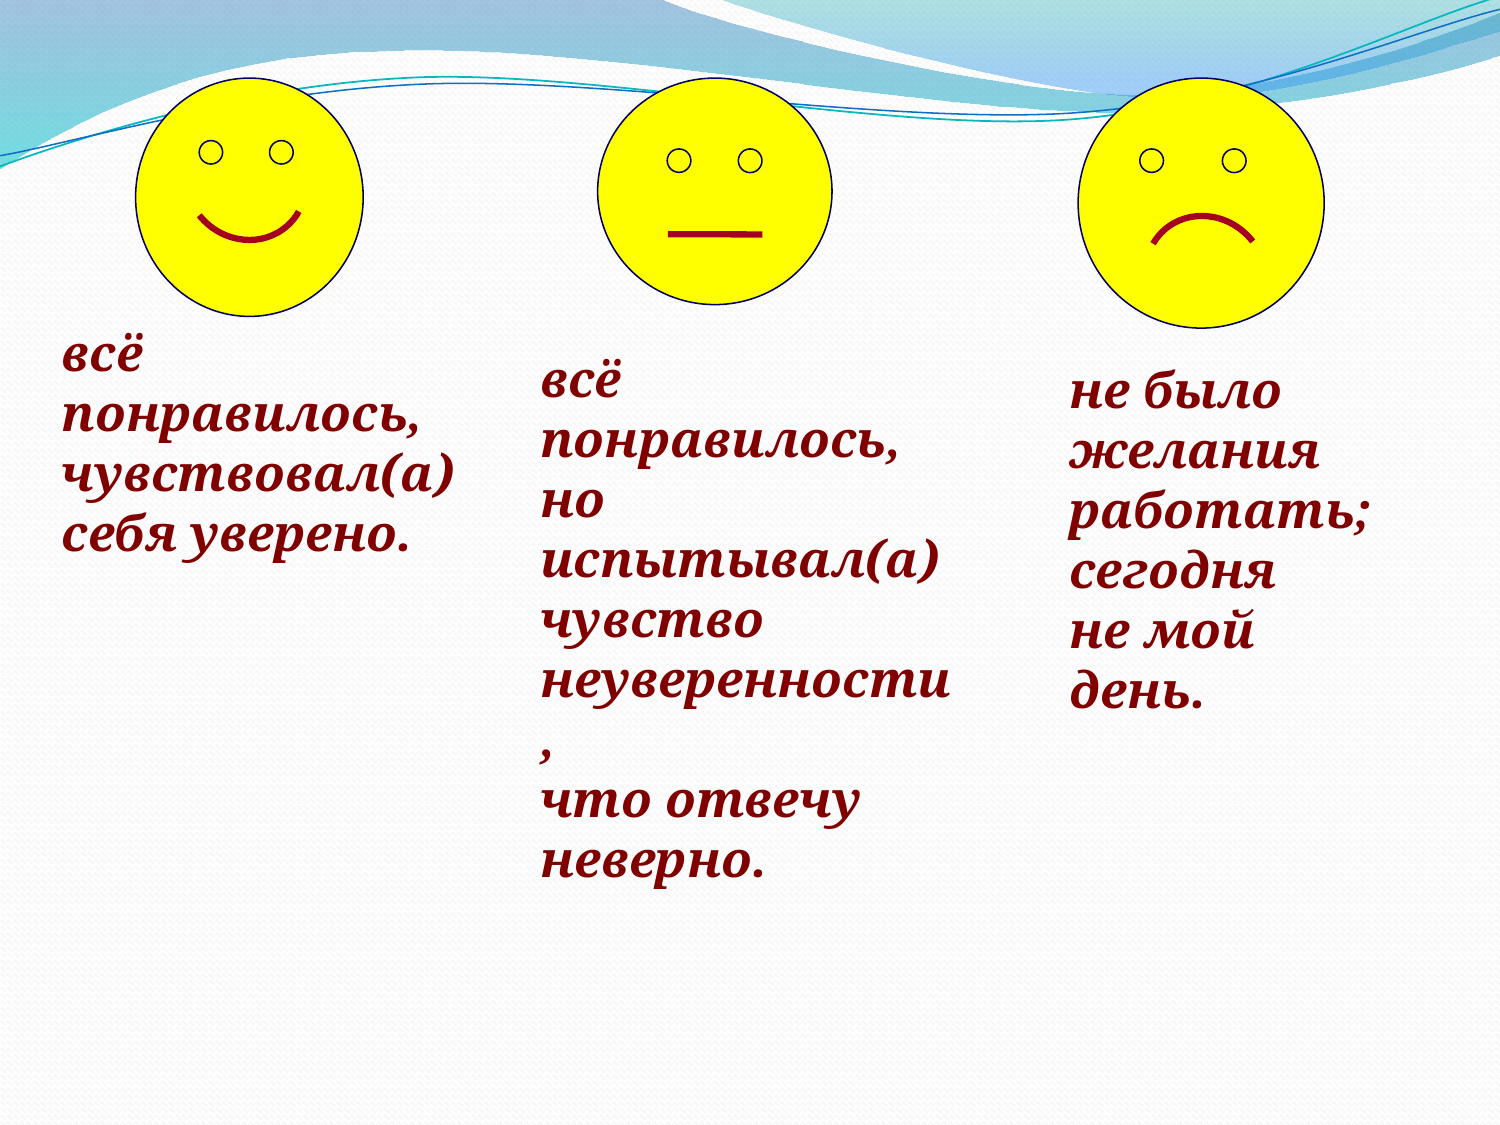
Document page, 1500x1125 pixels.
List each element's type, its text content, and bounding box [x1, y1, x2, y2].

text_box [667, 148, 691, 173]
text_box [597, 78, 833, 305]
text_box [199, 178, 299, 240]
text_box [1078, 78, 1325, 329]
text_box [738, 148, 762, 173]
text_box [1139, 148, 1164, 173]
text_box [135, 78, 364, 314]
text_box не было желания работать; сегодня не мой день. [1054, 351, 1407, 727]
text_box [1222, 148, 1247, 173]
text_box [199, 140, 223, 165]
text_box всё понравилось, чувствовал(а) себя уверено. [46, 314, 473, 569]
text_box [1153, 215, 1253, 278]
text_box всё понравилось, но испытывал(а) чувство неуверенности, что отвечу неверно. [525, 339, 973, 895]
text_box [269, 140, 294, 165]
